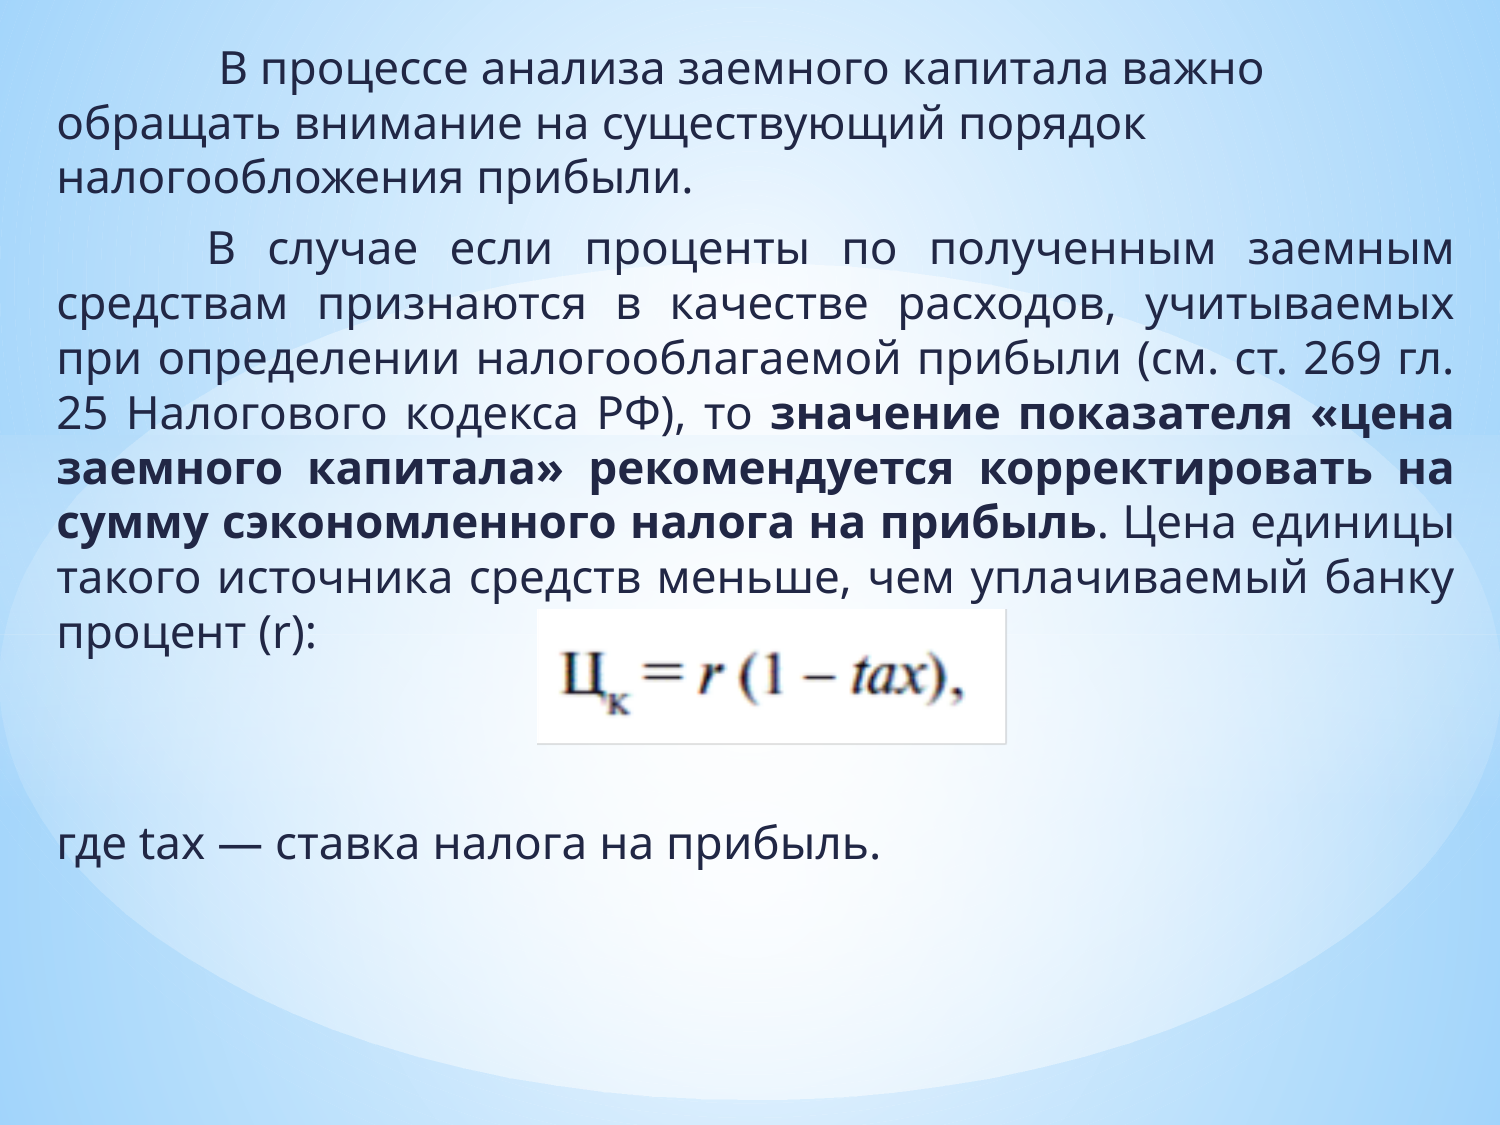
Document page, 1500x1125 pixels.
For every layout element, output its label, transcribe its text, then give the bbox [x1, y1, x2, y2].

picture [537, 609, 1011, 748]
subtitle В процессе анализа заемного капитала важно обращать внимание на существующий порядок налогообложения прибыли. В случае если проценты по полученным заемным средствам признаются в качестве расходов, учитываемых при определении налогооблагаемой прибыли (см. ст. 269 гл. 25 Налогового кодекса РФ), то значение показателя «цена заемного капитала» рекомендуется корректировать на сумму сэкономленного налога на прибыль. Цена единицы такого источника средств меньше, чем уплачиваемый банку процент (r): где tax — ставка налога на прибыль. [41, 30, 1471, 1047]
